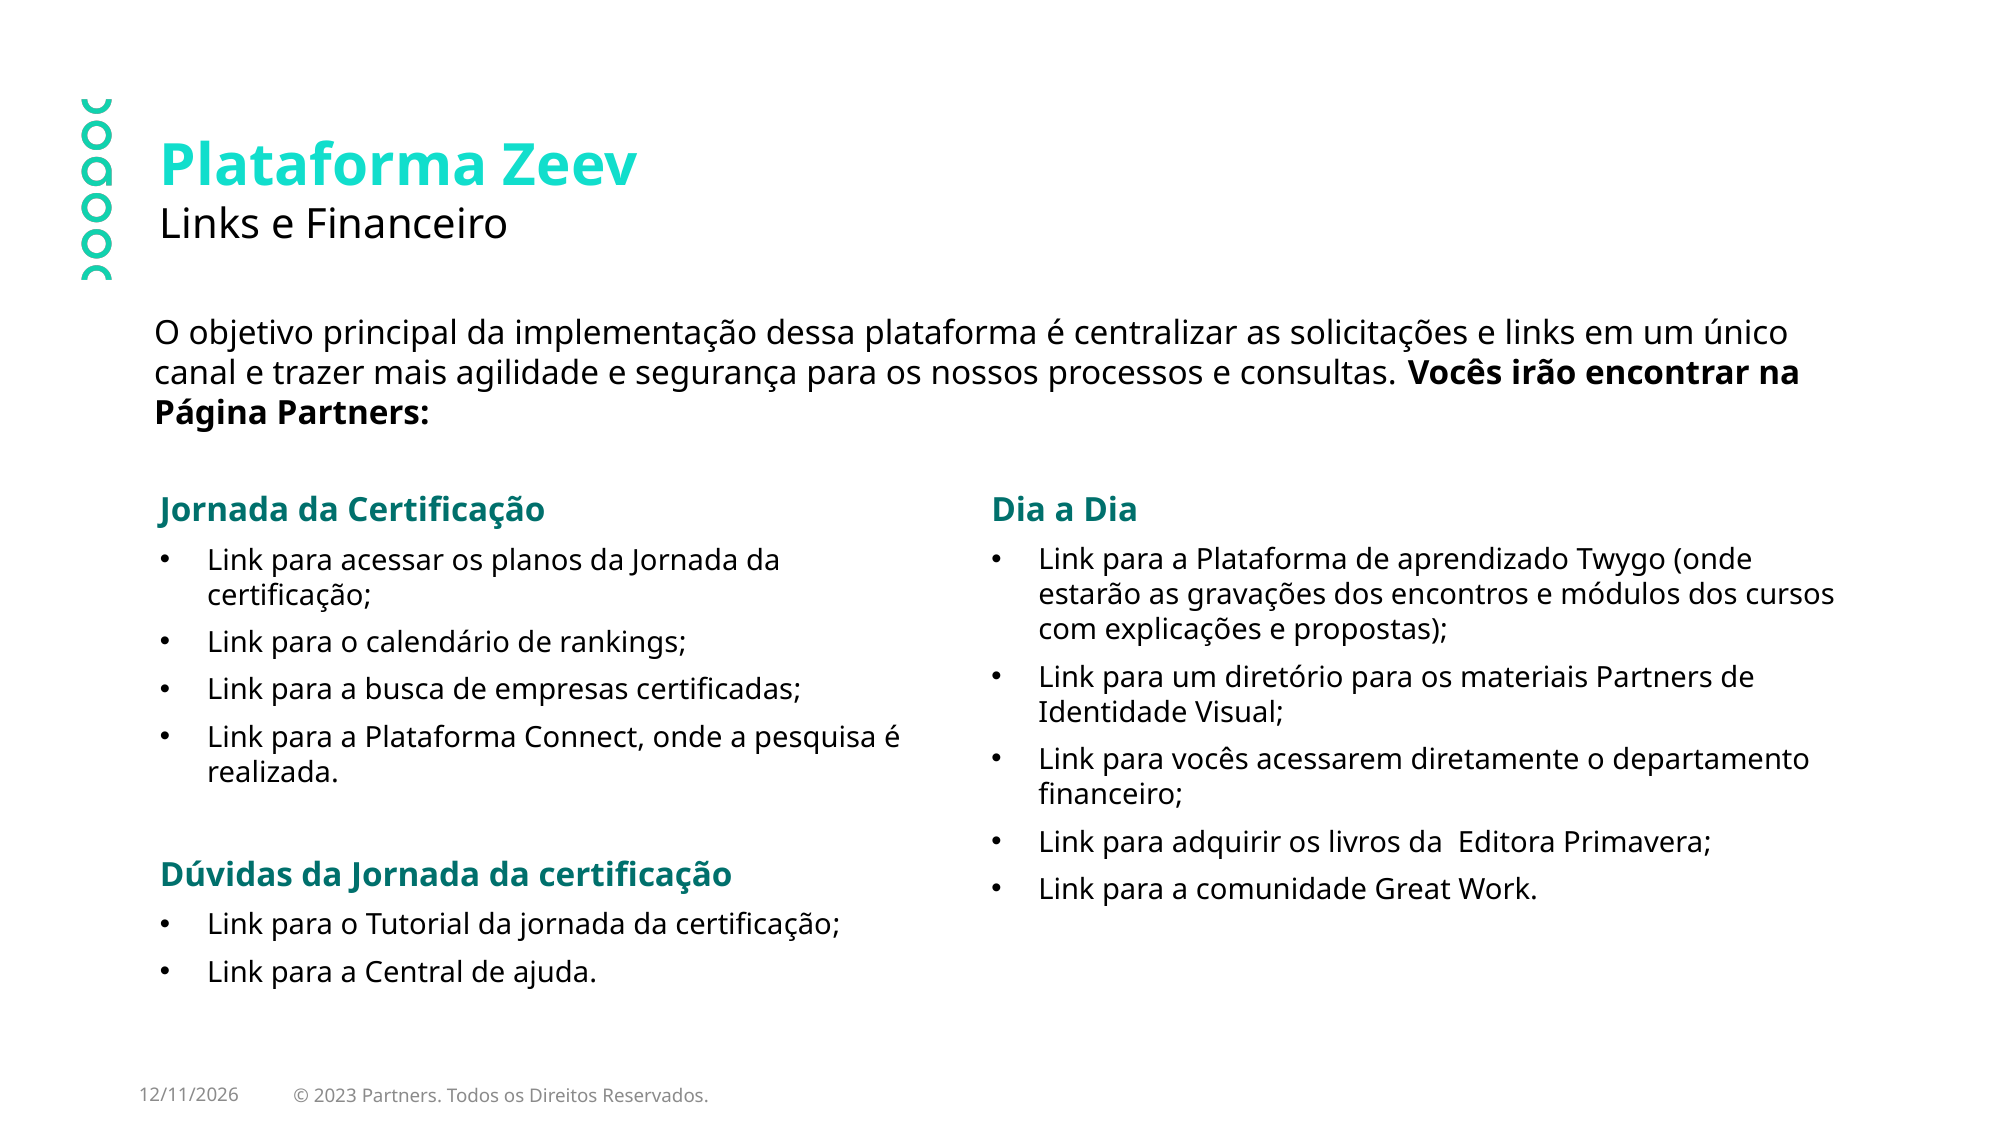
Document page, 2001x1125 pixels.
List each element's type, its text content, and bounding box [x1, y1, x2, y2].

text_box Plataforma Zeev Links e Financeiro [145, 119, 1877, 254]
text_box Dia a Dia Link para a Plataforma de aprendizado Twygo (onde estarão as gravações dos encontros e módulos dos cursos com explicações e propostas)​; Link para um diretório para os materiais Partners de Identidade Visual​; Link para vocês acessarem diretamente o departamento financeiro​; Link para adquirir os livros da Editora Primavera​; Link para a comunidade Great Work. [976, 480, 1871, 913]
text_box Jornada da Certificação Link para acessar os planos da Jornada da certificação​; Link para o calendário de rankings​; Link para a busca de empresas certificadas​; Link para a Plataforma Connect, onde a pesquisa é realizada. Dúvidas da Jornada da certificação​ Link para o Tutorial da jornada da certificação​; Link para a Central de ajuda. [145, 481, 920, 996]
footer © 2023 Partners. Todos os Direitos Reservados. [249, 1065, 753, 1125]
text_box O objetivo principal da implementação dessa plataforma é centralizar as solicitações e links em um único canal e trazer mais agilidade e segurança para os nossos processos e consultas.​ Vocês irão encontrar na Página Partners: [139, 304, 1871, 439]
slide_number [123, 1065, 249, 1125]
picture [53, 74, 140, 305]
